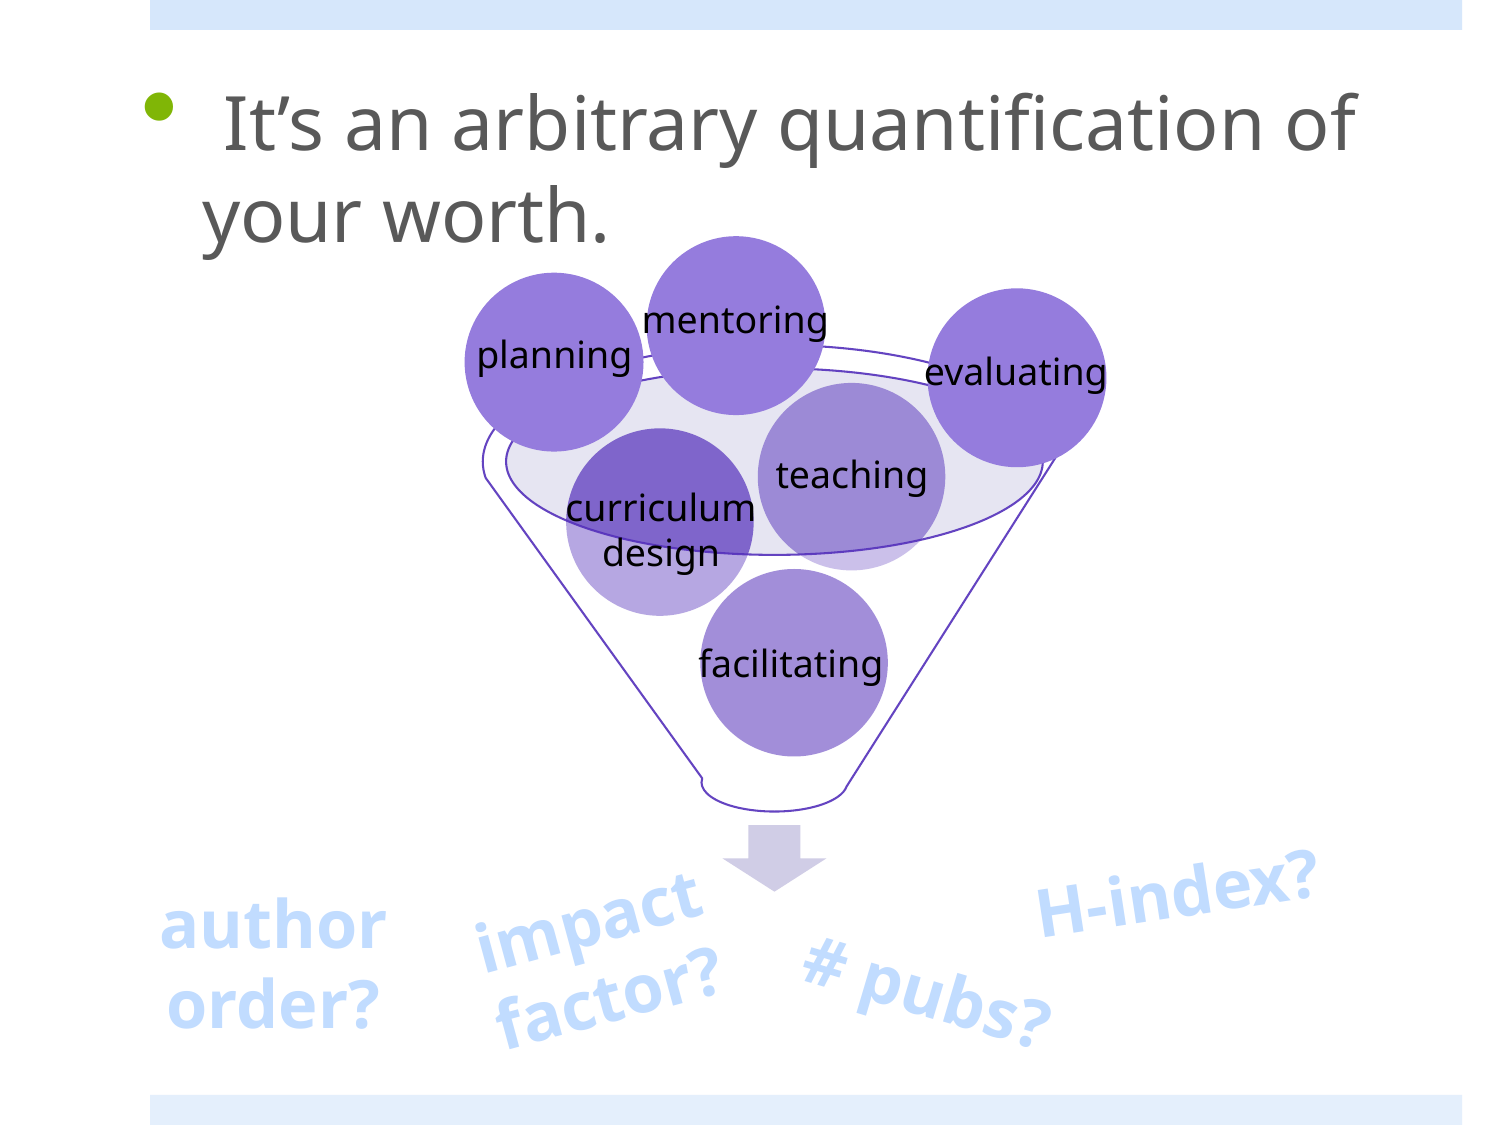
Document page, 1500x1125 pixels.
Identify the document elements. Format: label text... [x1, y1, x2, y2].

text_box # pubs? [822, 1008, 1071, 1076]
list It’s an arbitrary quantification of your worth. [130, 59, 1448, 275]
text_box impact factor? [476, 1008, 744, 1076]
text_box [902, 287, 1131, 468]
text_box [203, 340, 1346, 1008]
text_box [457, 272, 651, 453]
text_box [625, 235, 846, 416]
text_box author order? [144, 874, 403, 1050]
